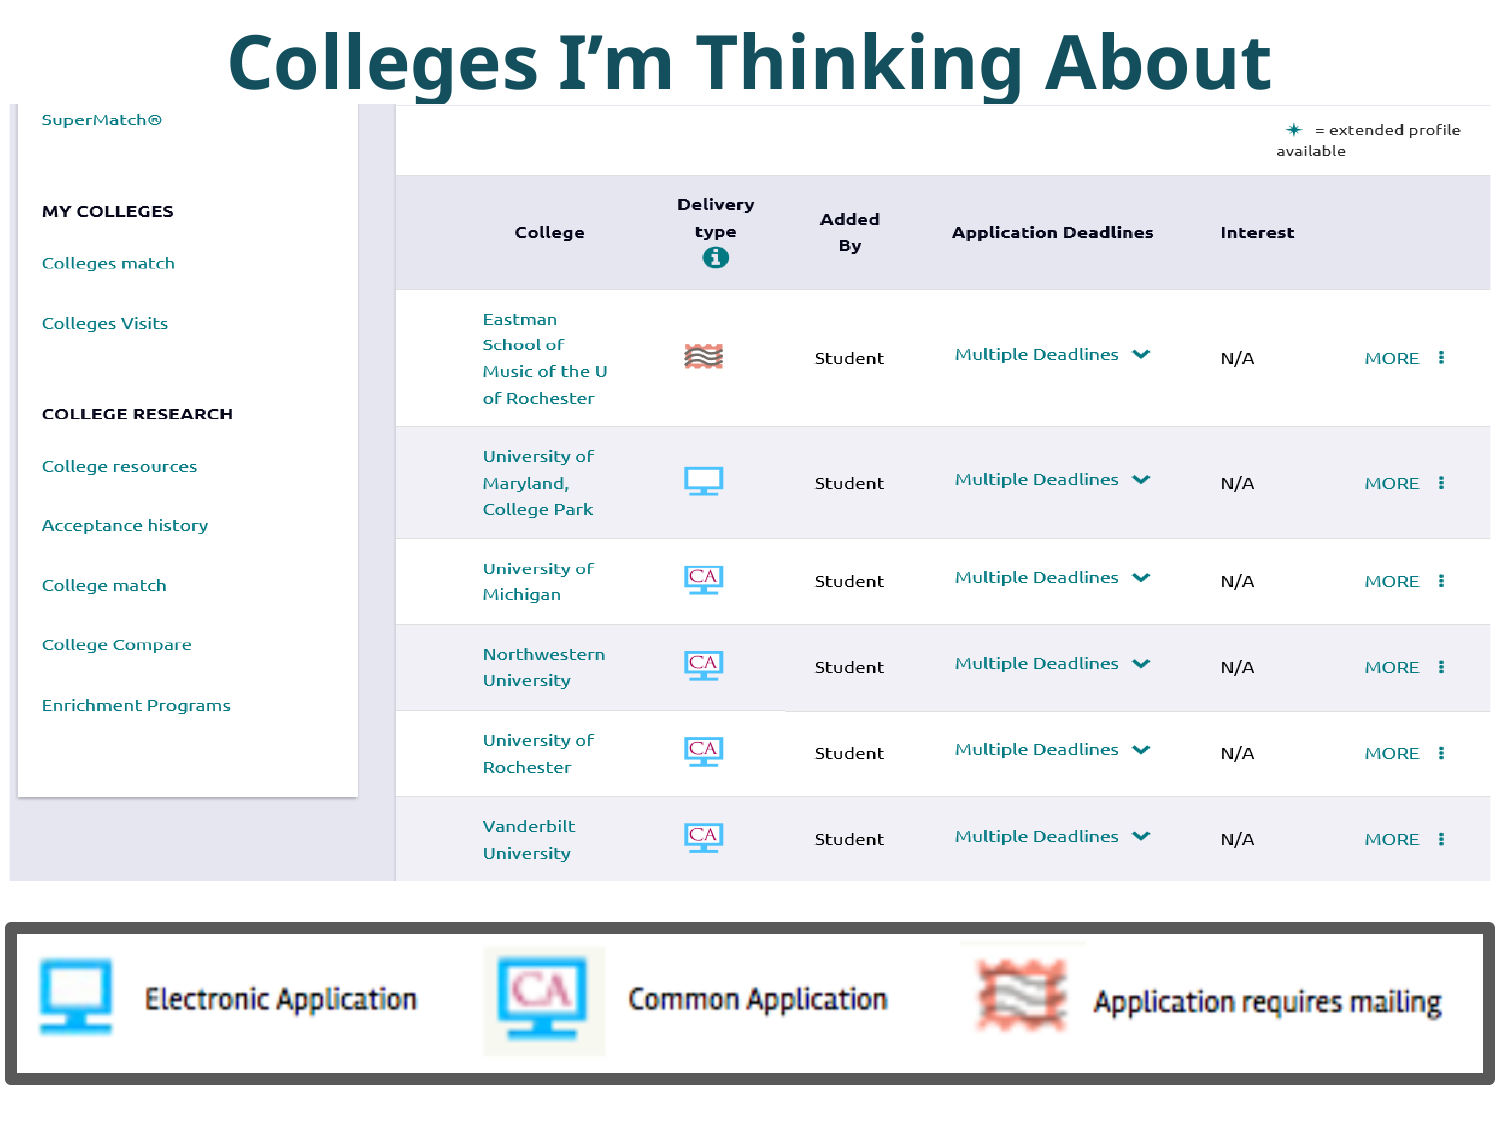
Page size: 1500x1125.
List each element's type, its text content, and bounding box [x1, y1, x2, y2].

title Colleges I’m Thinking About [0, 0, 1500, 120]
picture [17, 934, 1483, 1074]
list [9, 103, 1491, 882]
